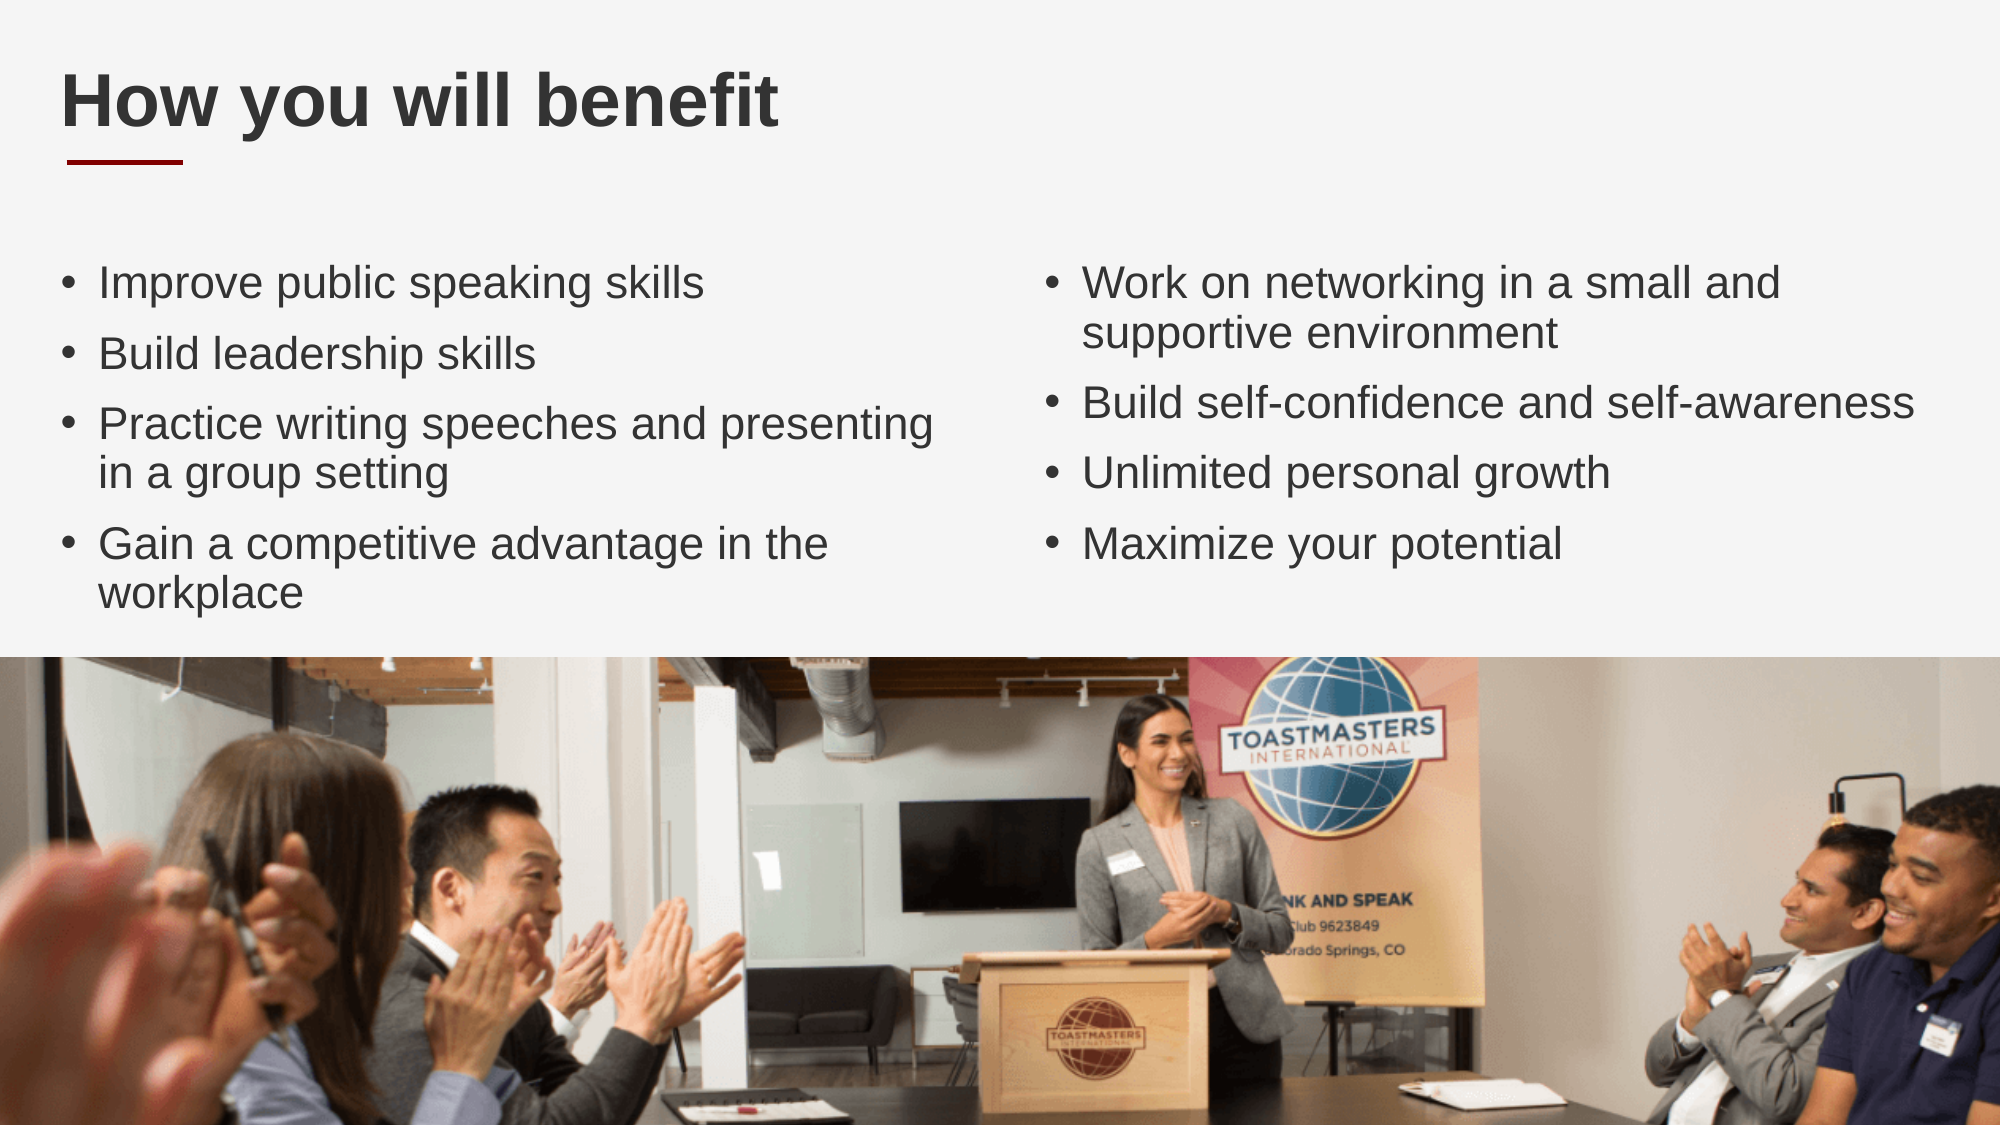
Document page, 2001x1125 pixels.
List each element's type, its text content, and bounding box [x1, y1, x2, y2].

title How you will benefit [45, 48, 1957, 155]
picture [0, 657, 2000, 1125]
list Improve public speaking skills Build leadership skills Practice writing speeches and presenting in a group setting Gain a competitive advantage in the workplace [45, 251, 972, 657]
list Work on networking in a small and supportive environment Build self-confidence and self-awareness Unlimited personal growth Maximize your potential [1029, 251, 1955, 657]
